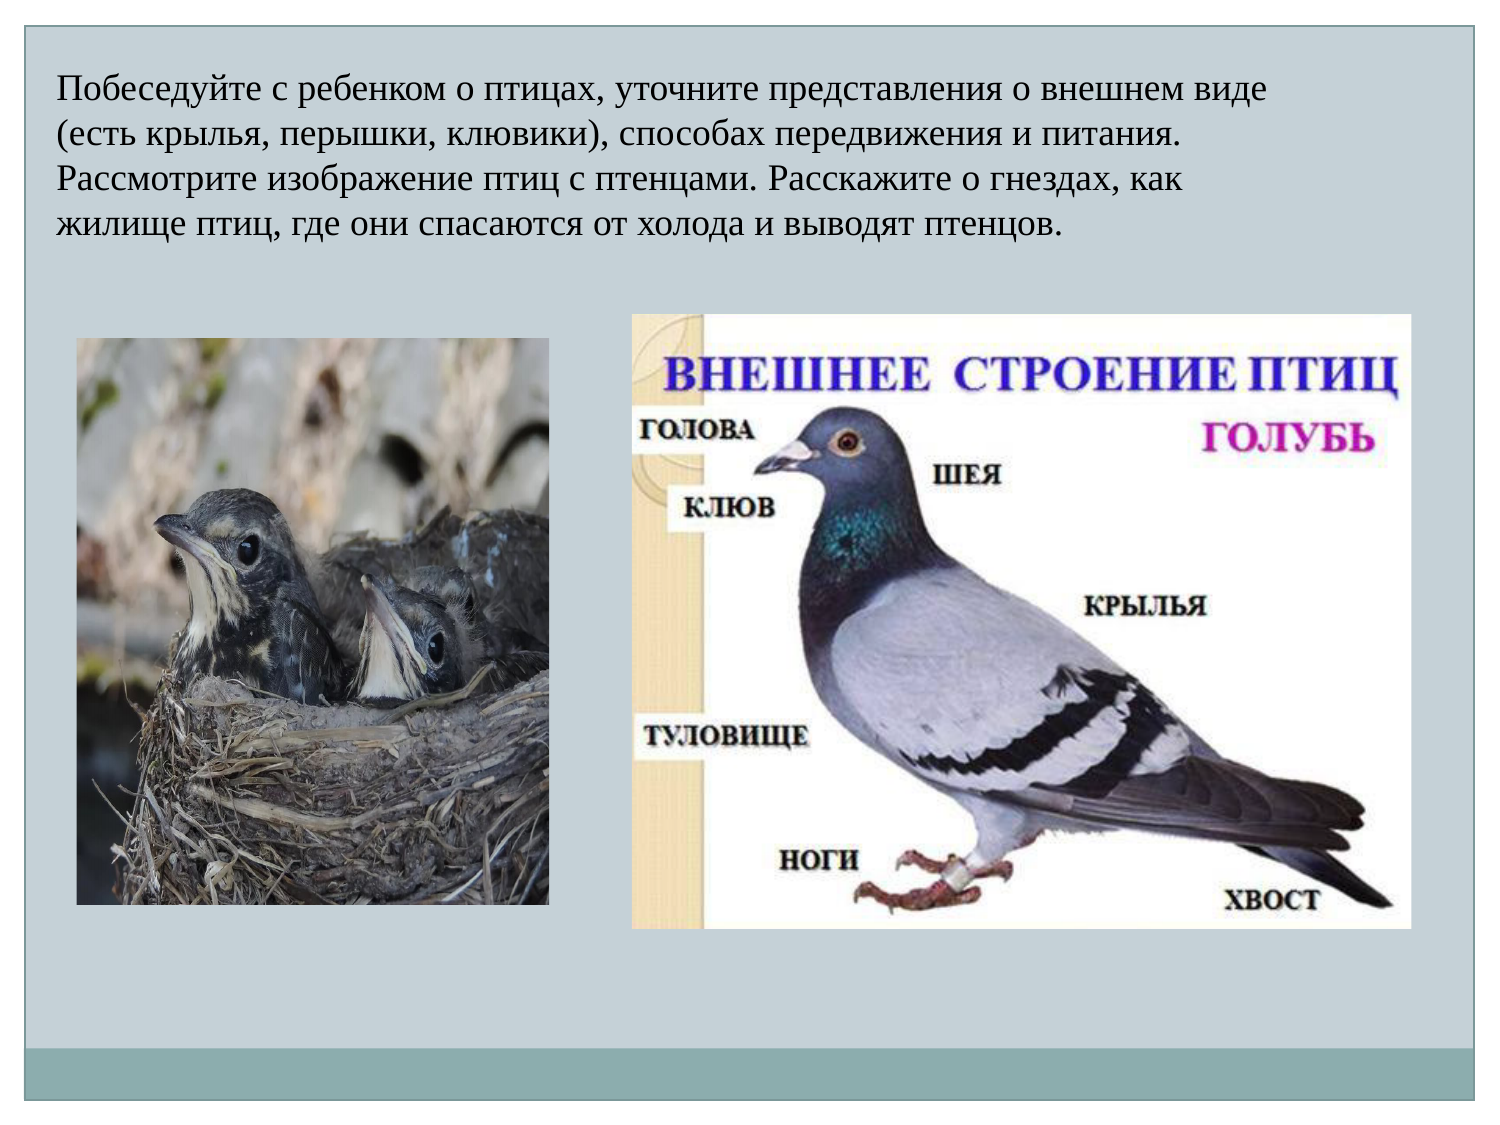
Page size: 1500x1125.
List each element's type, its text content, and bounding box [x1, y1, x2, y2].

picture [76, 337, 550, 906]
text_box Побеседуйте с ребенком о птицах, уточните представления о внешнем виде (есть крылья, перышки, клювики), способах передвижения и питания. Рассмотрите изображение птиц с птенцами. Расскажите о гнездах, как жилище птиц, где они спасаются от холода и выводят птенцов. [41, 55, 1317, 251]
picture [631, 314, 1412, 929]
